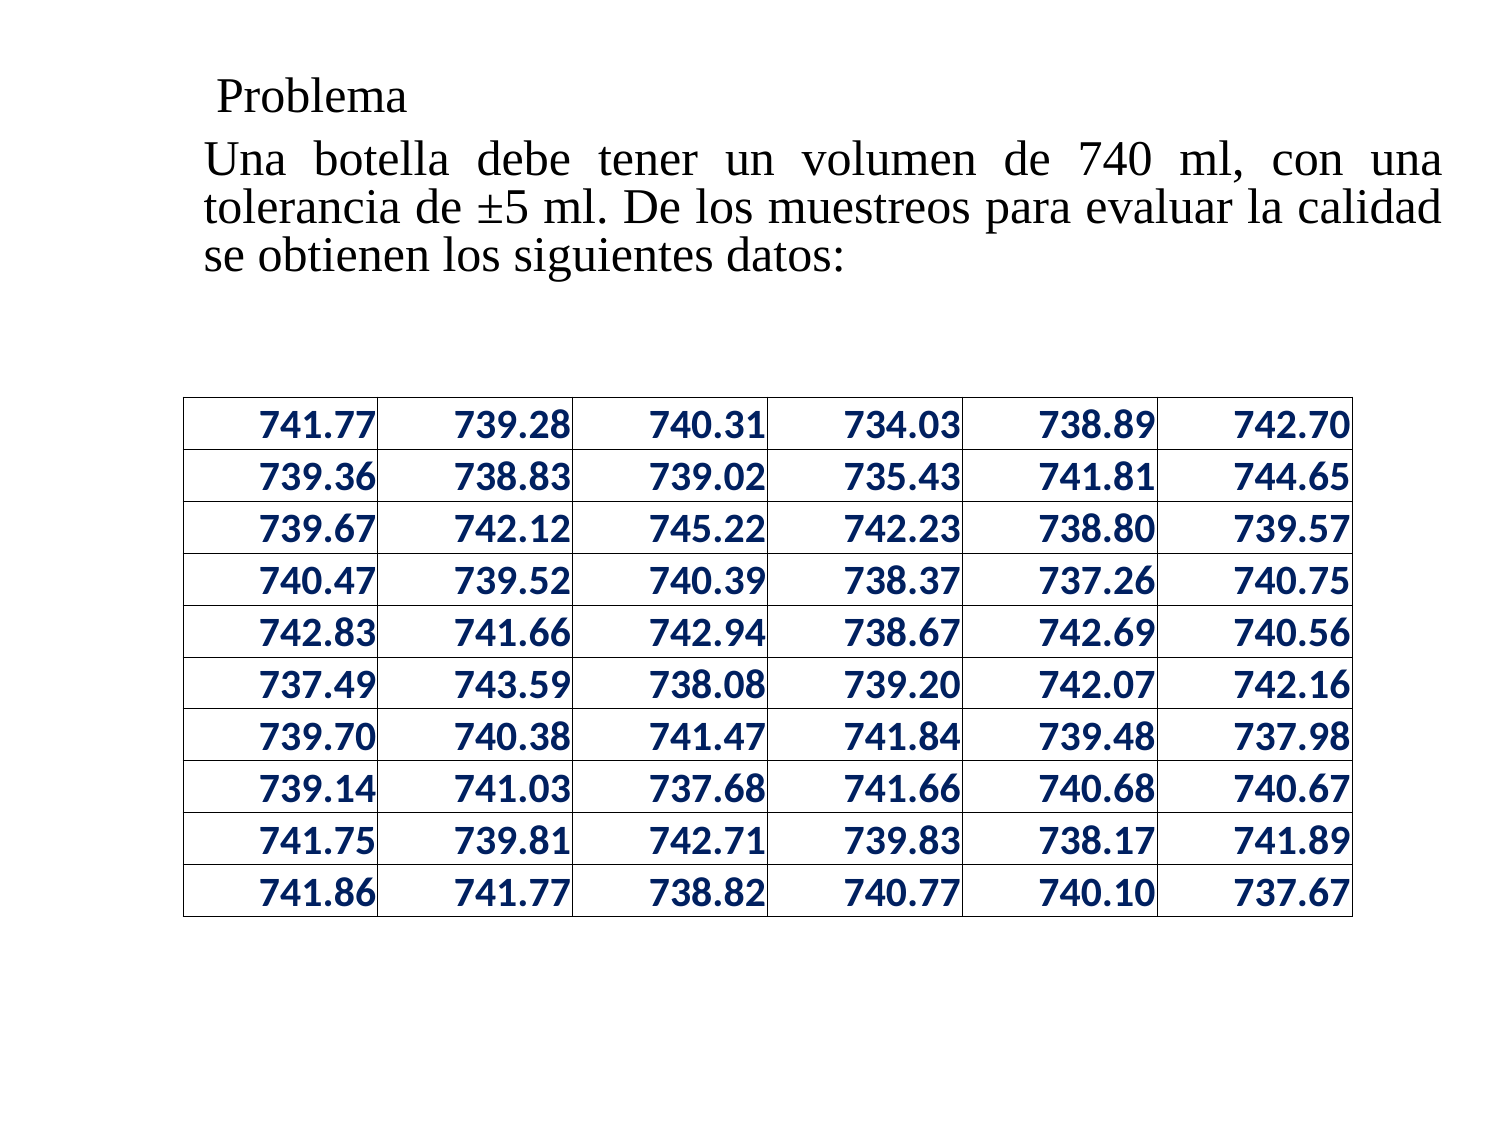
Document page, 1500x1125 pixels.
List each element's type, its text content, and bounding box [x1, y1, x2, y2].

table_cell 740.56 [1158, 606, 1352, 657]
table_cell 741.77 [378, 865, 572, 916]
table_cell 744.65 [1158, 450, 1352, 501]
table_cell 735.43 [768, 450, 962, 501]
table_cell 739.70 [184, 709, 377, 760]
table_cell 739.20 [768, 658, 962, 708]
table_cell 742.16 [1158, 658, 1352, 708]
table_cell 740.68 [963, 761, 1157, 812]
table_cell 738.08 [573, 658, 767, 708]
table_header 740.31 [573, 398, 767, 449]
table_cell 741.03 [378, 761, 572, 812]
table_cell 738.17 [963, 813, 1157, 864]
table_cell 738.67 [768, 606, 962, 657]
table_cell 739.48 [963, 709, 1157, 760]
table_cell 740.67 [1158, 761, 1352, 812]
table_cell 740.47 [184, 554, 377, 605]
table_cell 741.84 [768, 709, 962, 760]
table_cell 742.69 [963, 606, 1157, 657]
table_cell 745.22 [573, 502, 767, 553]
table_cell 740.38 [378, 709, 572, 760]
table_cell 741.47 [573, 709, 767, 760]
table_cell 741.86 [184, 865, 377, 916]
table_cell 739.14 [184, 761, 377, 812]
table_cell 737.98 [1158, 709, 1352, 760]
table_header 739.28 [378, 398, 572, 449]
table_cell 742.94 [573, 606, 767, 657]
table_cell 738.82 [573, 865, 767, 916]
table_cell 739.36 [184, 450, 377, 501]
table_cell 742.71 [573, 813, 767, 864]
table_cell 739.52 [378, 554, 572, 605]
table_cell 742.07 [963, 658, 1157, 708]
list Problema Una botella debe tener un volumen de 740 ml, con una tolerancia de ±5 ml. De los muestreos para evaluar la calidad se obtienen los siguientes datos: [88, 66, 1459, 1083]
table_header 742.70 [1158, 398, 1352, 449]
table_header 741.77 [184, 398, 377, 449]
table_cell 737.49 [184, 658, 377, 708]
table_cell 742.83 [184, 606, 377, 657]
table_cell 741.66 [768, 761, 962, 812]
table_cell 740.75 [1158, 554, 1352, 605]
table_cell 740.77 [768, 865, 962, 916]
table_cell 741.81 [963, 450, 1157, 501]
table_cell 740.10 [963, 865, 1157, 916]
table_header 738.89 [963, 398, 1157, 449]
table_cell 740.39 [573, 554, 767, 605]
table_cell 739.81 [378, 813, 572, 864]
table_cell 738.83 [378, 450, 572, 501]
table_cell 739.67 [184, 502, 377, 553]
table_cell 742.23 [768, 502, 962, 553]
table_cell 738.80 [963, 502, 1157, 553]
table_cell 739.83 [768, 813, 962, 864]
table_cell 737.26 [963, 554, 1157, 605]
table_cell 737.67 [1158, 865, 1352, 916]
table_cell 743.59 [378, 658, 572, 708]
table_header 734.03 [768, 398, 962, 449]
table_cell 741.89 [1158, 813, 1352, 864]
table_cell 739.02 [573, 450, 767, 501]
table_cell 739.57 [1158, 502, 1352, 553]
table_cell 738.37 [768, 554, 962, 605]
table_cell 737.68 [573, 761, 767, 812]
table_cell 741.66 [378, 606, 572, 657]
table_cell 742.12 [378, 502, 572, 553]
table_cell 741.75 [184, 813, 377, 864]
